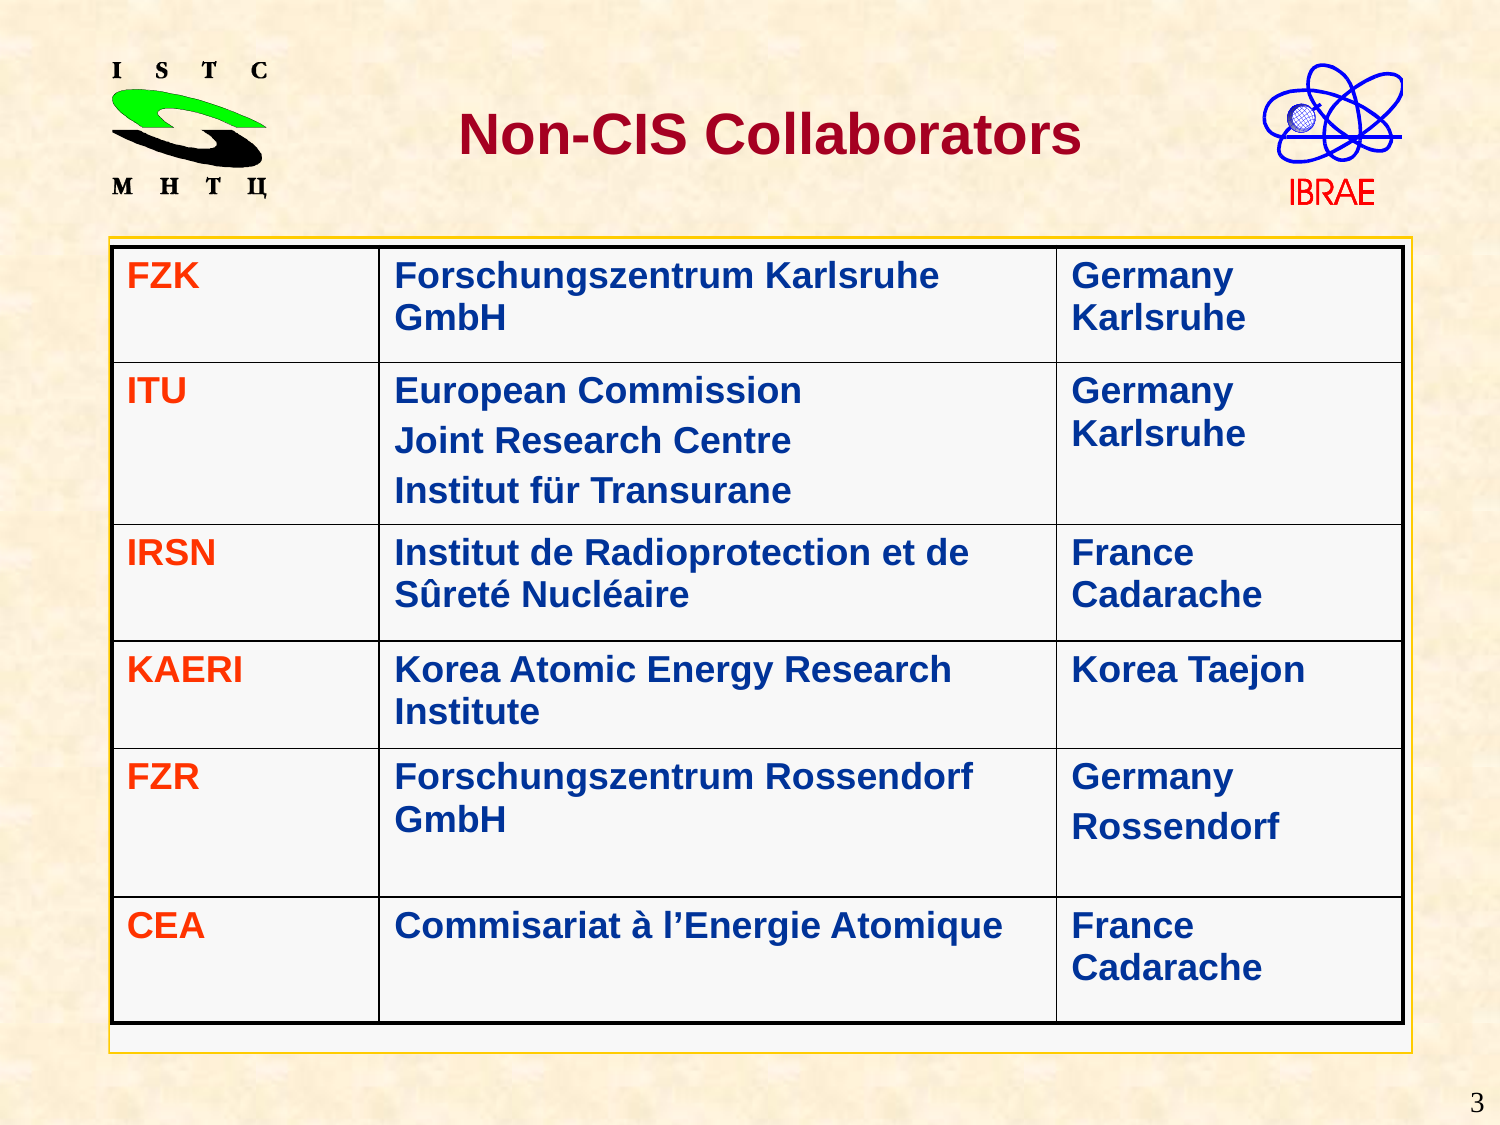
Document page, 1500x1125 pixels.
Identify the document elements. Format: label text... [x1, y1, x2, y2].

table_cell FZR [114, 749, 378, 896]
table_header Germany Karlsruhe [1057, 249, 1401, 362]
table_cell European Commission Joint Research Centre Institut für Transurane [380, 363, 1056, 524]
table_header Forschungszentrum Karlsruhe GmbH [380, 249, 1056, 362]
table_cell IRSN [114, 525, 378, 640]
table_cell France Cadarache [1057, 898, 1401, 1021]
table_cell Germany Rossendorf [1057, 749, 1401, 896]
table_header FZK [114, 249, 378, 362]
table_cell Forschungszentrum Rossendorf GmbH [380, 749, 1056, 896]
table_cell Korea Taejon [1057, 642, 1401, 748]
slide_number 3 [1187, 1076, 1500, 1125]
table_cell CEA [114, 898, 378, 1021]
table_cell KAERI [114, 642, 378, 748]
table_cell Korea Atomic Energy Research Institute [380, 642, 1056, 748]
picture [0, 0, 1500, 1125]
text_box [1405, 249, 1410, 307]
table_cell Commisariat à l’Energie Atomique [380, 898, 1056, 1021]
text_box Non-CIS Collaborators [296, 60, 1246, 202]
table_cell Germany Karlsruhe [1057, 363, 1401, 524]
table_cell Institut de Radioprotection et de Sûreté Nucléaire [380, 525, 1056, 640]
table_cell ITU [114, 363, 378, 524]
table_cell France Cadarache [1057, 525, 1401, 640]
